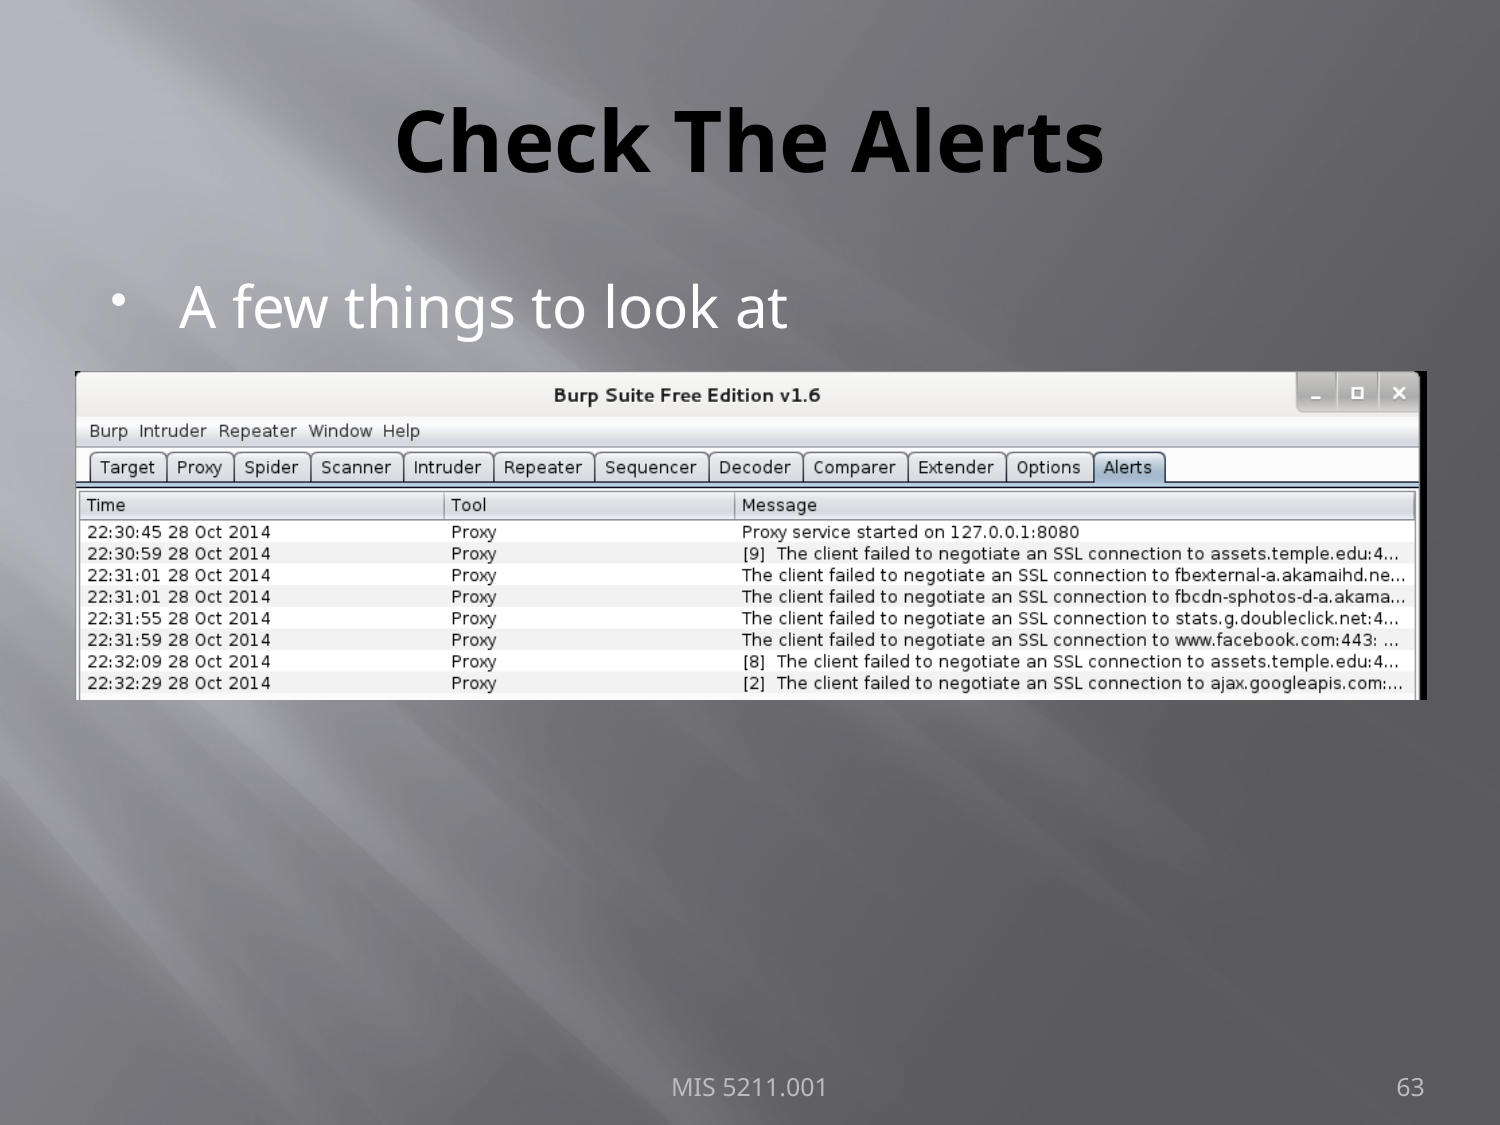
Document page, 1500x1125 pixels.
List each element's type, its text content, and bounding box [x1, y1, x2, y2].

title Check The Alerts [75, 45, 1425, 233]
footer MIS 5211.001 [512, 1052, 988, 1113]
list A few things to look at [75, 701, 1425, 1035]
picture [74, 371, 1427, 701]
list A few things to look at [75, 262, 1425, 371]
slide_number 63 [1299, 1052, 1425, 1113]
